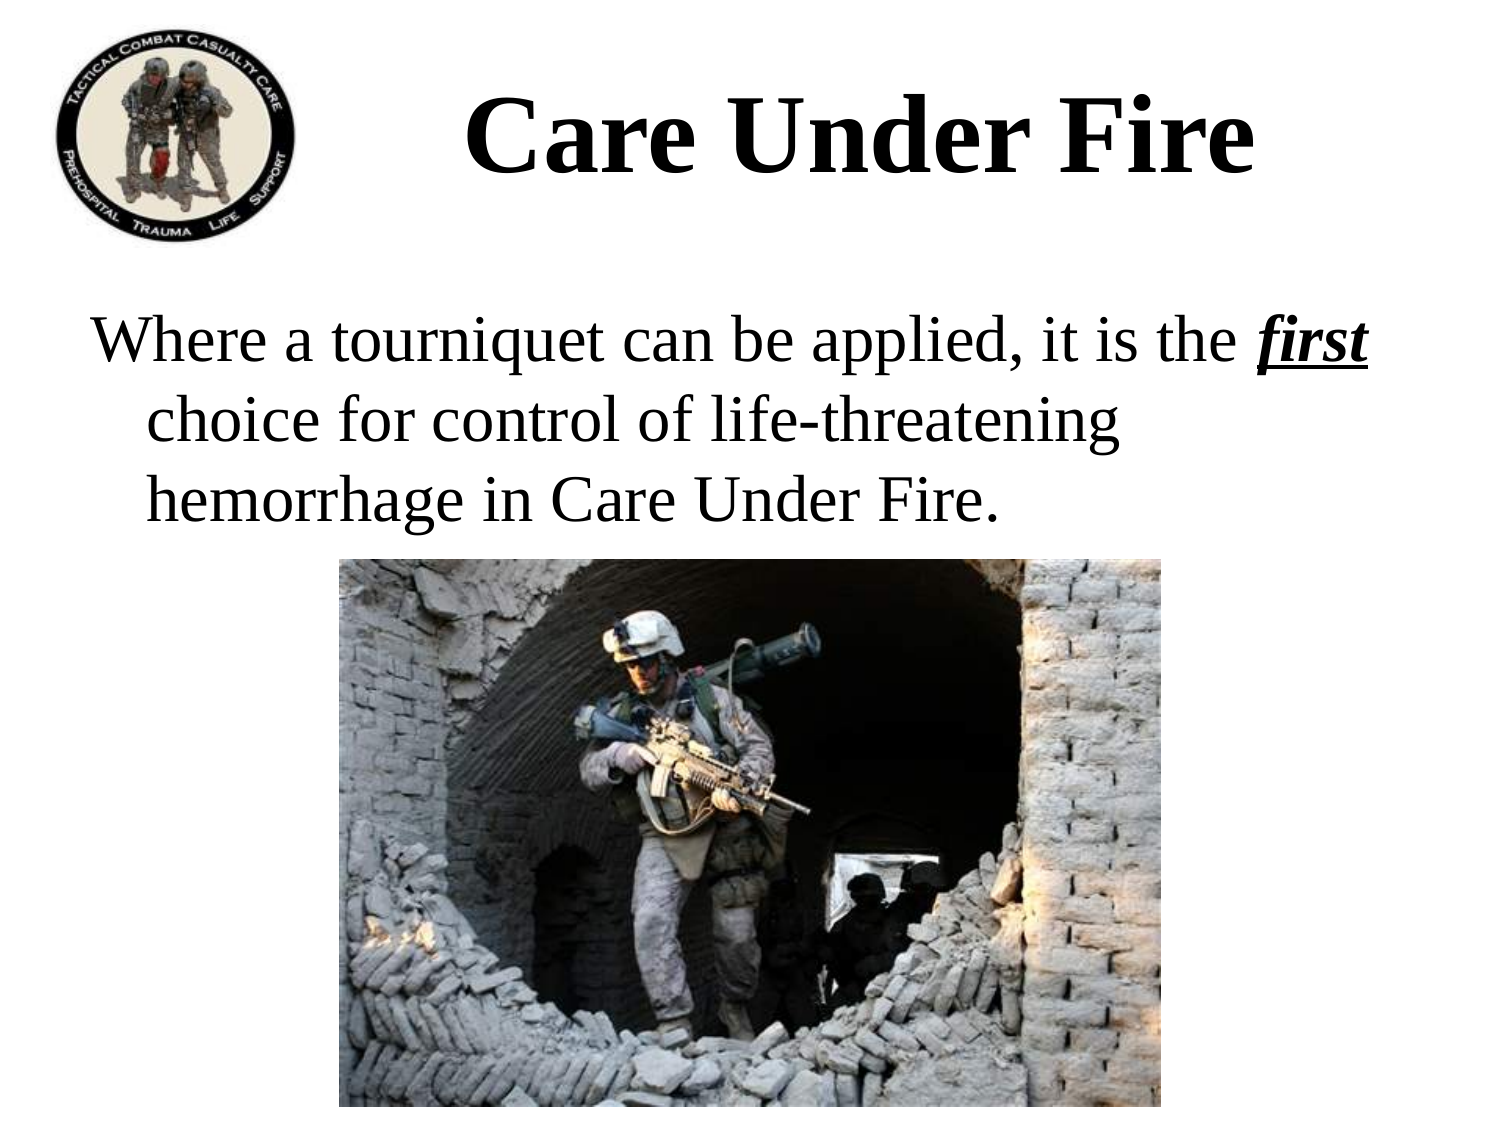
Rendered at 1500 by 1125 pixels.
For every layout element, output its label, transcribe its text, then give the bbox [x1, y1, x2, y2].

picture [50, 24, 300, 248]
list Where a tourniquet can be applied, it is the first choice for control of life-threatening hemorrhage in Care Under Fire. [75, 287, 1425, 560]
picture [339, 559, 1161, 1107]
title Care Under Fire [219, 33, 1500, 221]
